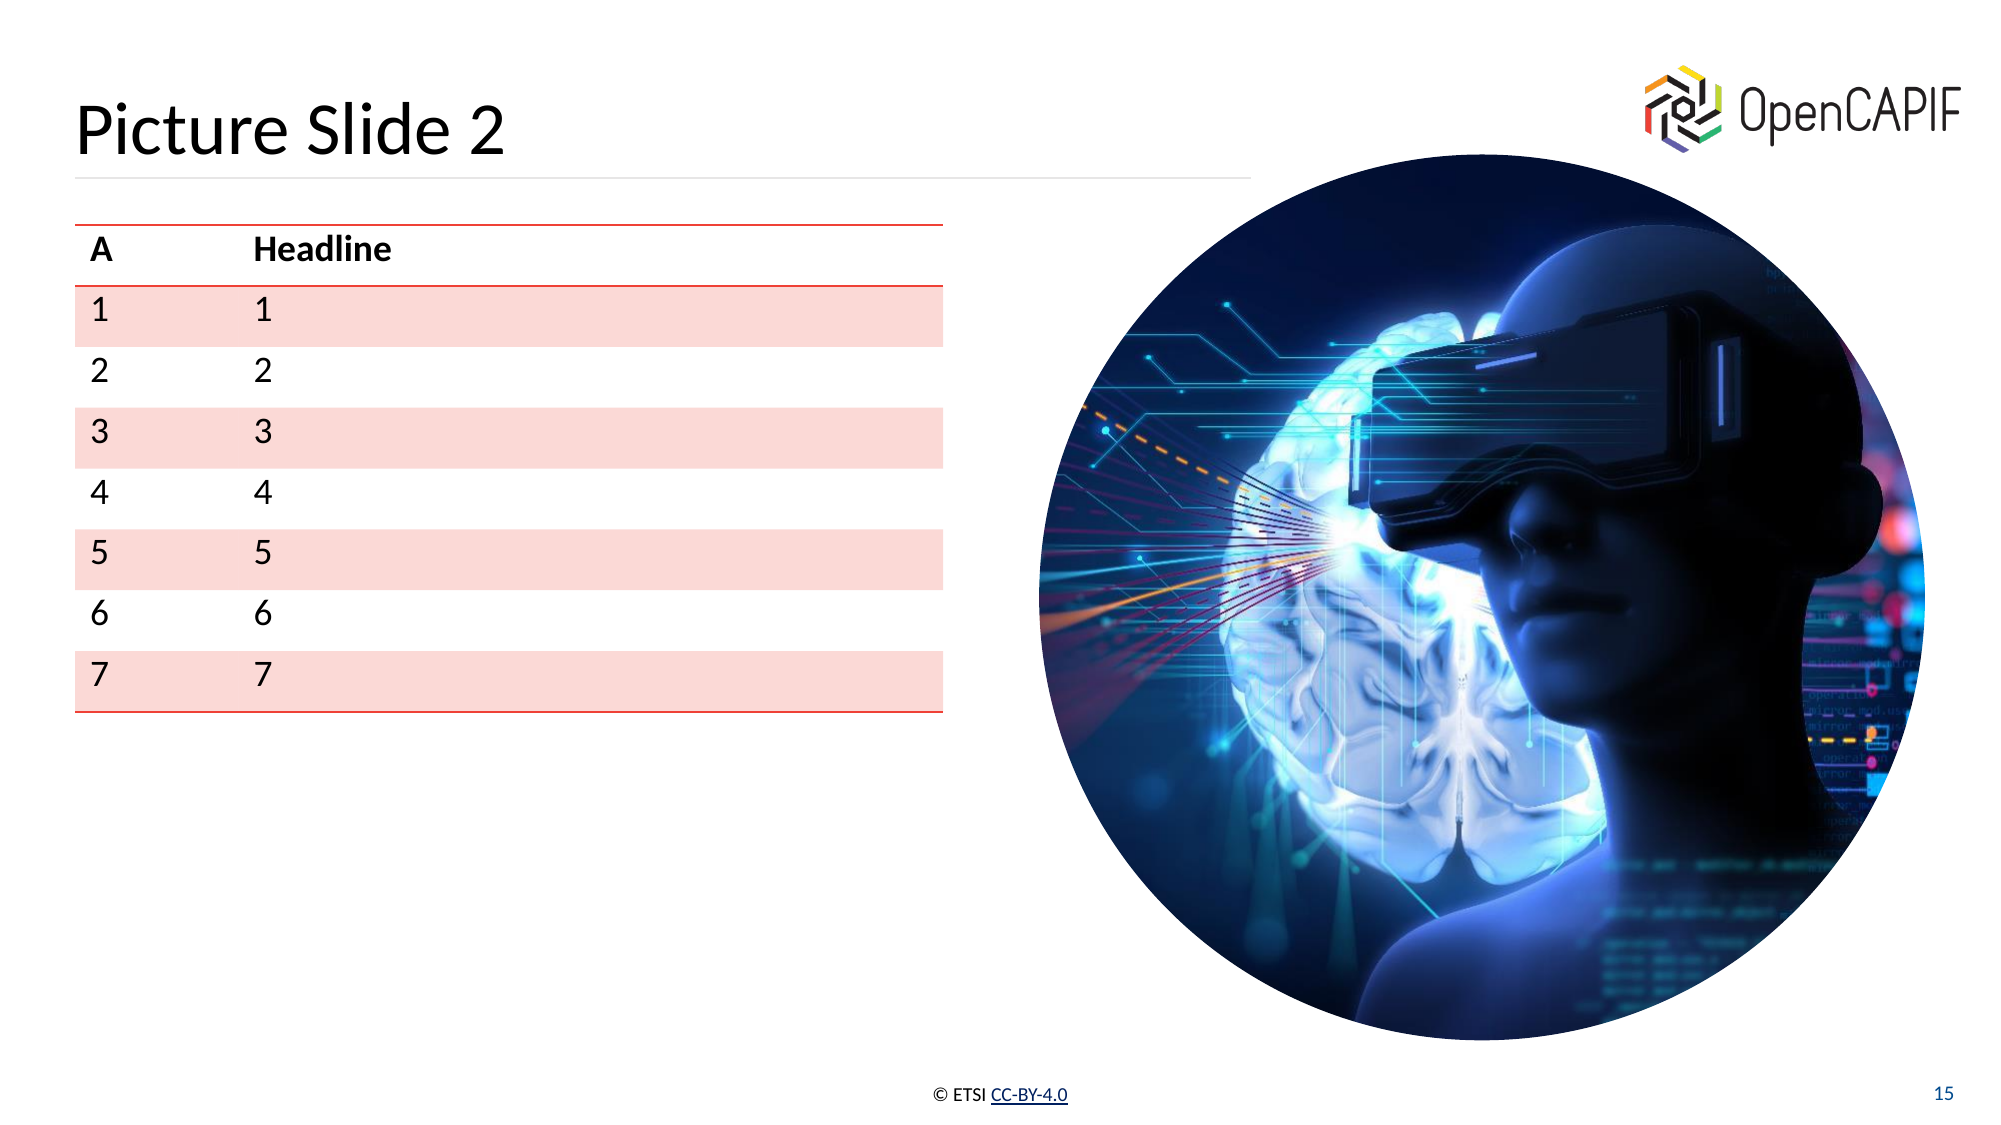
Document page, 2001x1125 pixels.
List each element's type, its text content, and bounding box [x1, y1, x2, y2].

table_header A [75, 226, 239, 285]
picture [1644, 65, 1962, 153]
table_cell 7 [75, 651, 239, 711]
picture [1039, 154, 1925, 1041]
table_cell 1 [75, 287, 239, 347]
table_cell 5 [239, 529, 943, 590]
table_cell 5 [75, 529, 239, 590]
table_cell 6 [75, 590, 239, 651]
table_cell 6 [239, 590, 943, 651]
title Picture Slide 2 [75, 85, 1251, 171]
table_cell 3 [239, 408, 943, 469]
table_cell 3 [75, 408, 239, 469]
table_cell 1 [239, 287, 943, 347]
table_cell 4 [75, 469, 239, 529]
table_cell 2 [239, 347, 943, 408]
table_cell 4 [239, 469, 943, 529]
slide_number 15 [1895, 1073, 1955, 1112]
table_cell 2 [75, 347, 239, 408]
table_cell 7 [239, 651, 943, 711]
table_header Headline [239, 226, 943, 285]
